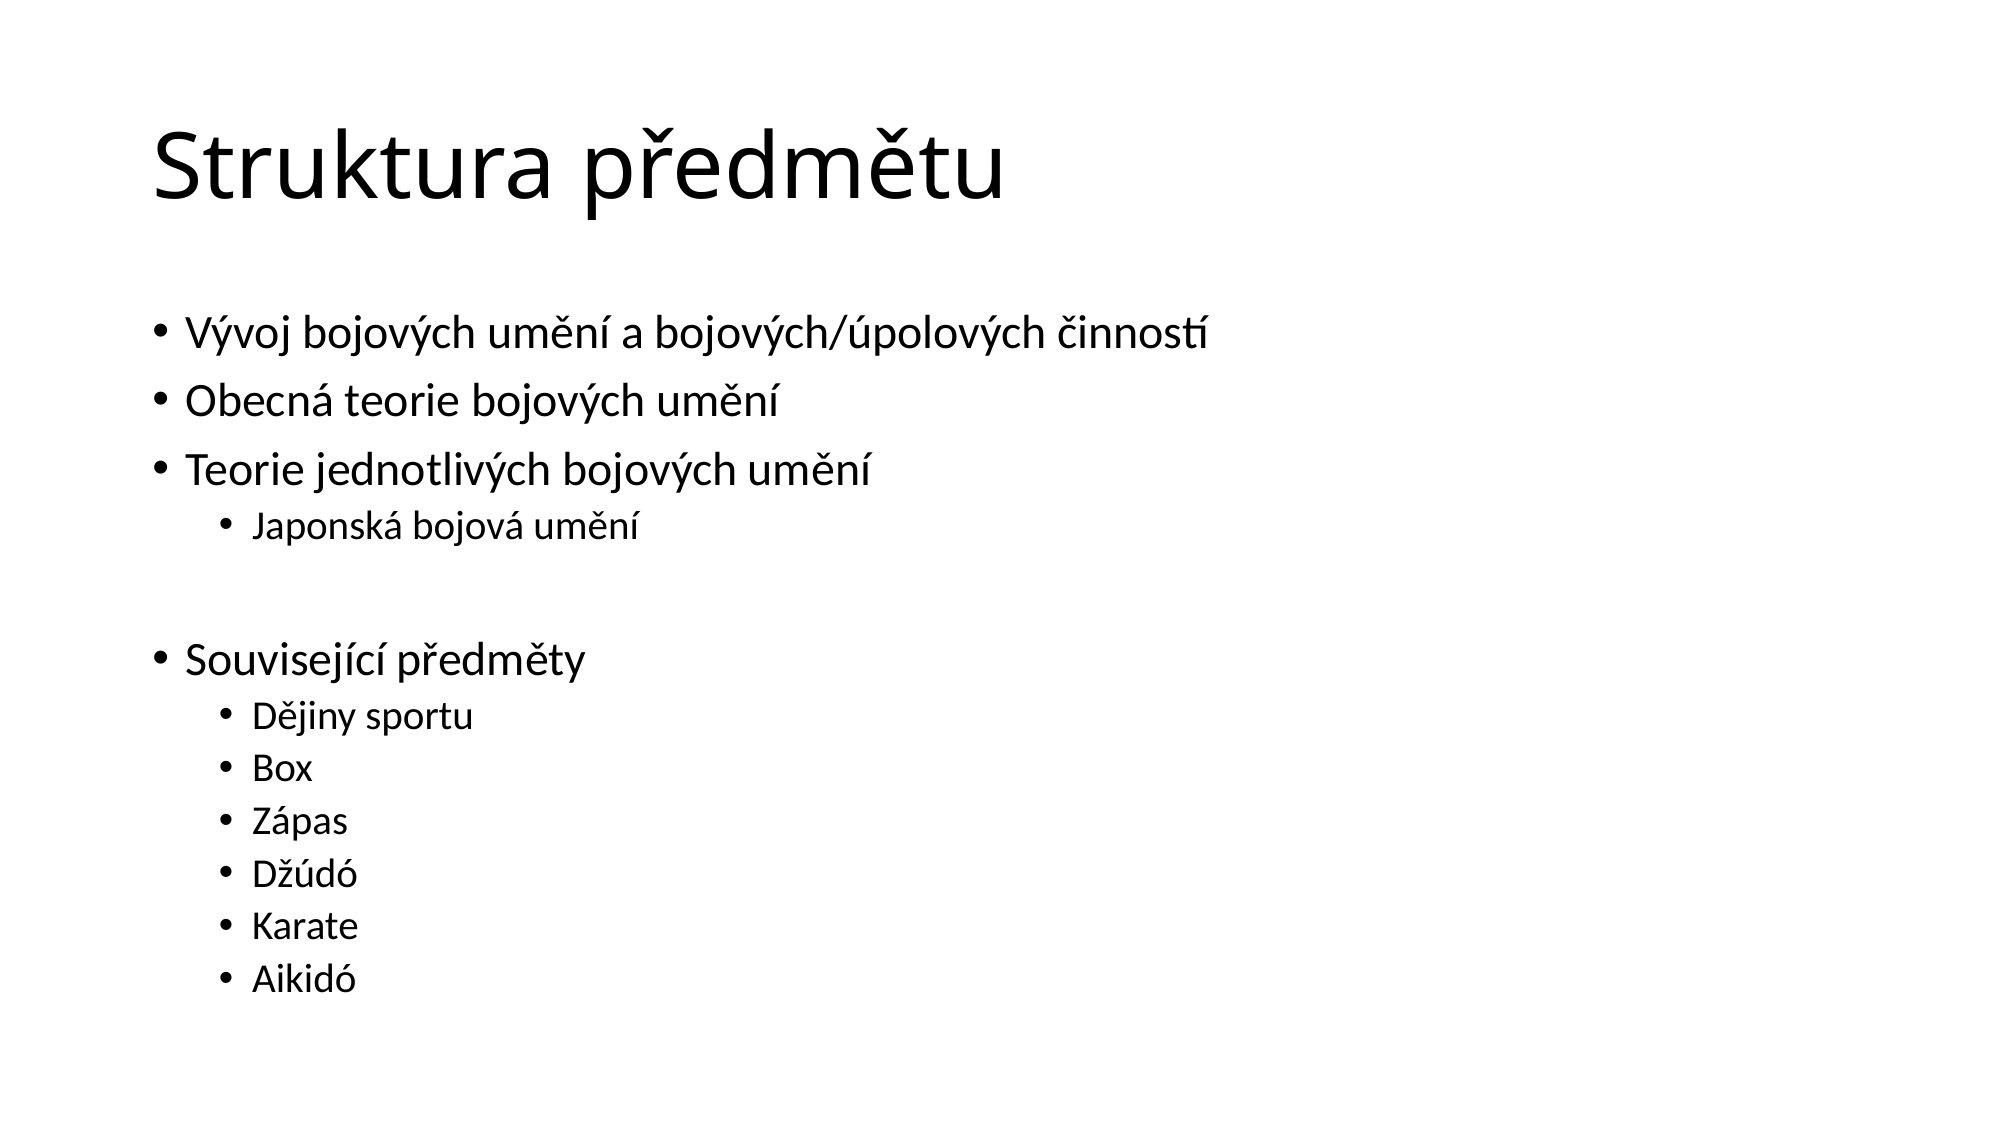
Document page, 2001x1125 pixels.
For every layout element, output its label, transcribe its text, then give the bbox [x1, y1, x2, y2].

title Struktura předmětu [137, 59, 1863, 278]
list Vývoj bojových umění a bojových/úpolových činností Obecná teorie bojových umění Teorie jednotlivých bojových umění Japonská bojová umění Související předměty Dějiny sportu Box Zápas Džúdó Karate Aikidó [137, 299, 1863, 1014]
